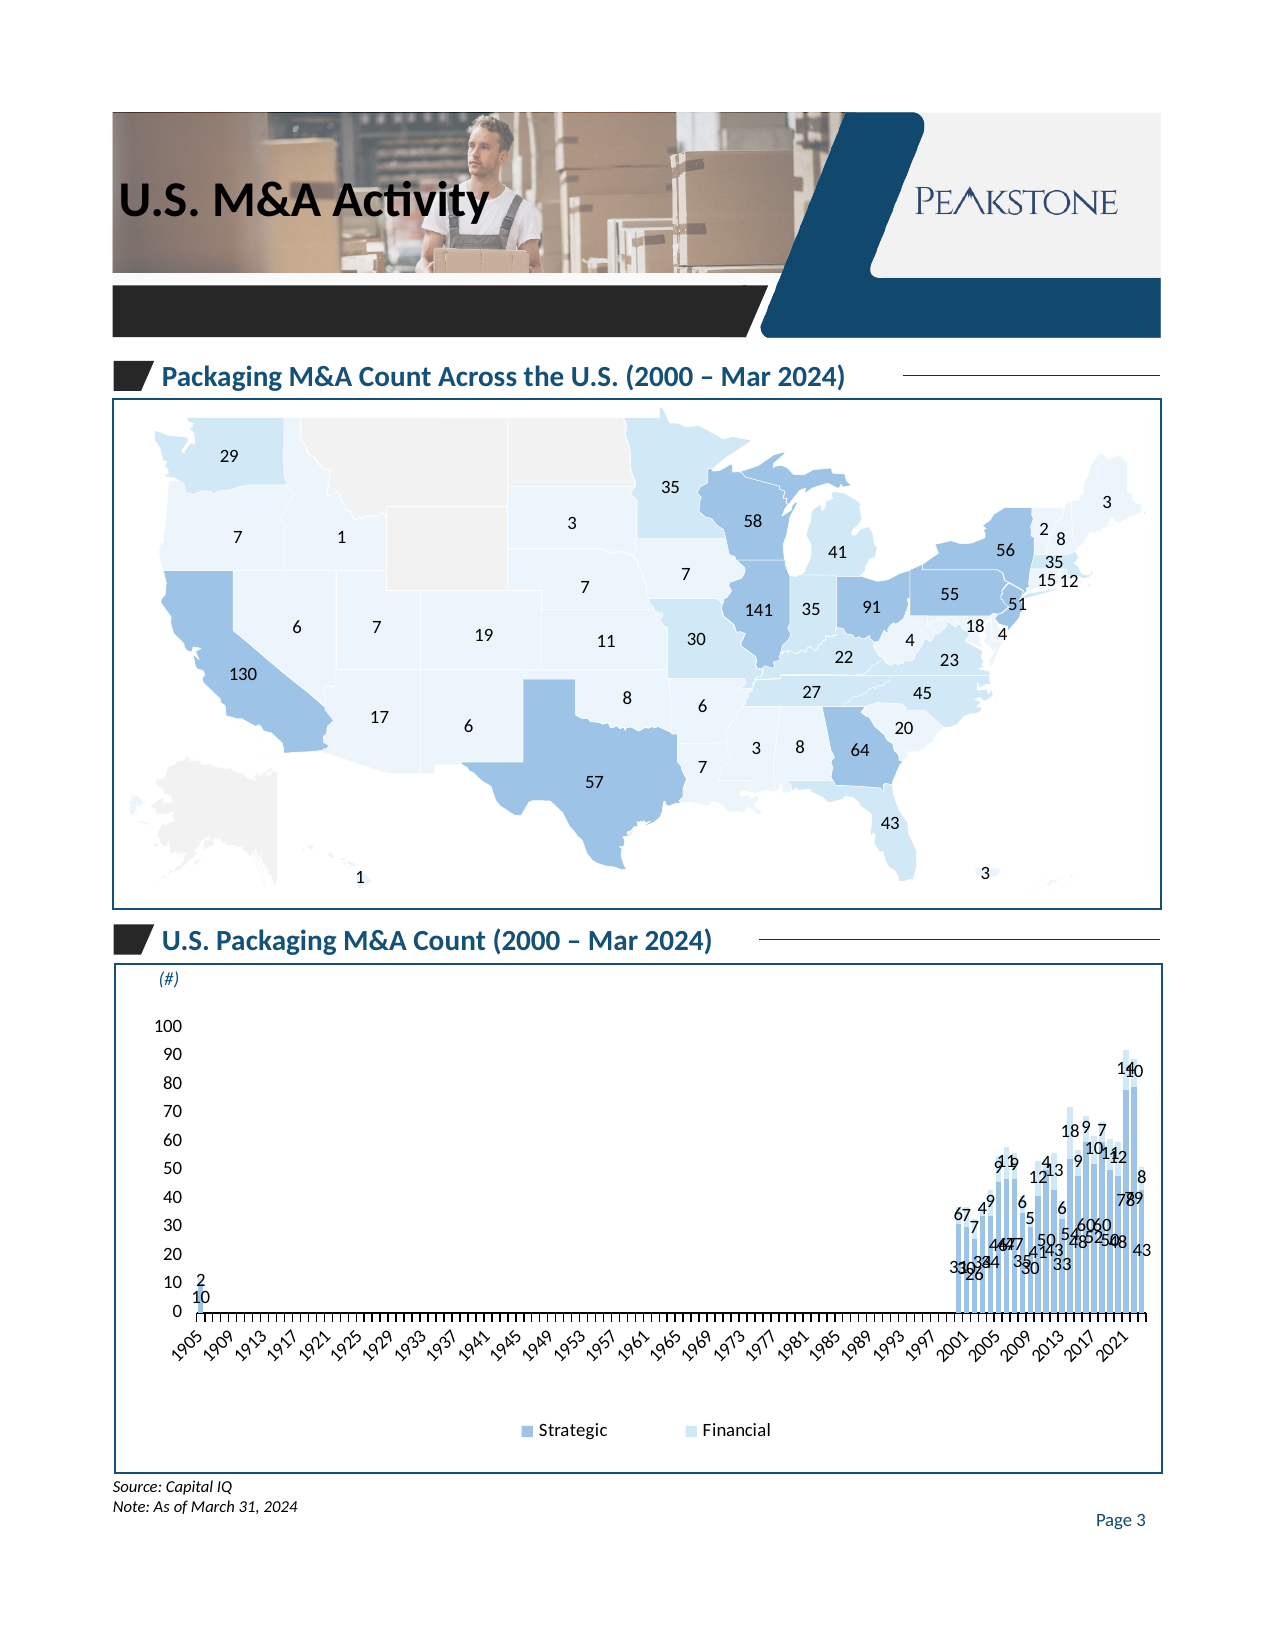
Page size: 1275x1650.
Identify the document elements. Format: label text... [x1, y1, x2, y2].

chart [119, 999, 1156, 1453]
text_box (#) [158, 966, 180, 990]
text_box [113, 350, 1168, 401]
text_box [214, 441, 1123, 889]
text_box Source: Capital IQ Note: As of March 31, 2024 [105, 1474, 1090, 1518]
text_box [114, 963, 1163, 1474]
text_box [113, 914, 1161, 965]
text_box [112, 398, 1162, 910]
slide_number Page 3 [874, 1498, 1161, 1538]
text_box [129, 407, 1146, 894]
text_box U.S. M&A Activity [103, 158, 929, 234]
picture [760, 112, 1161, 338]
